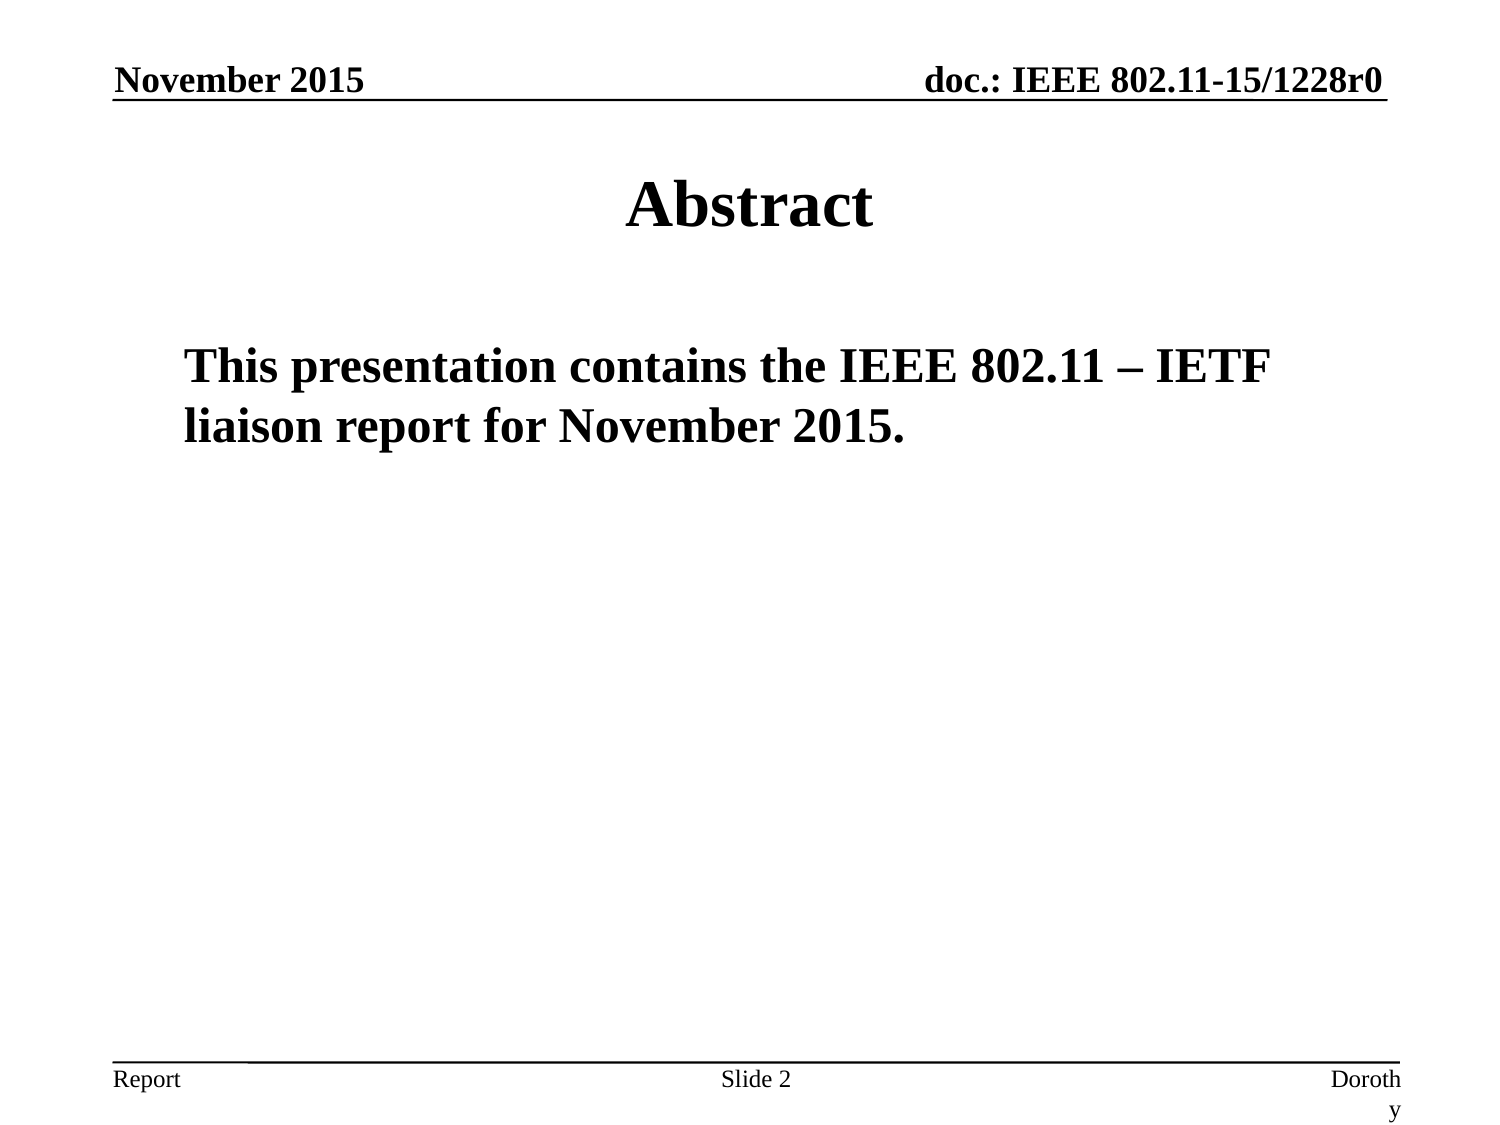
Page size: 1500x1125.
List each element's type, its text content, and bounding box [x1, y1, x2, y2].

slide_number Slide 2 [712, 1062, 800, 1093]
title Abstract [112, 112, 1388, 288]
footer Dorothy Stanley, HPE-Aruba [1325, 1062, 1402, 1093]
list This presentation contains the IEEE 802.11 – IETF liaison report for November 2015. [112, 324, 1388, 1000]
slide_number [114, 54, 425, 100]
